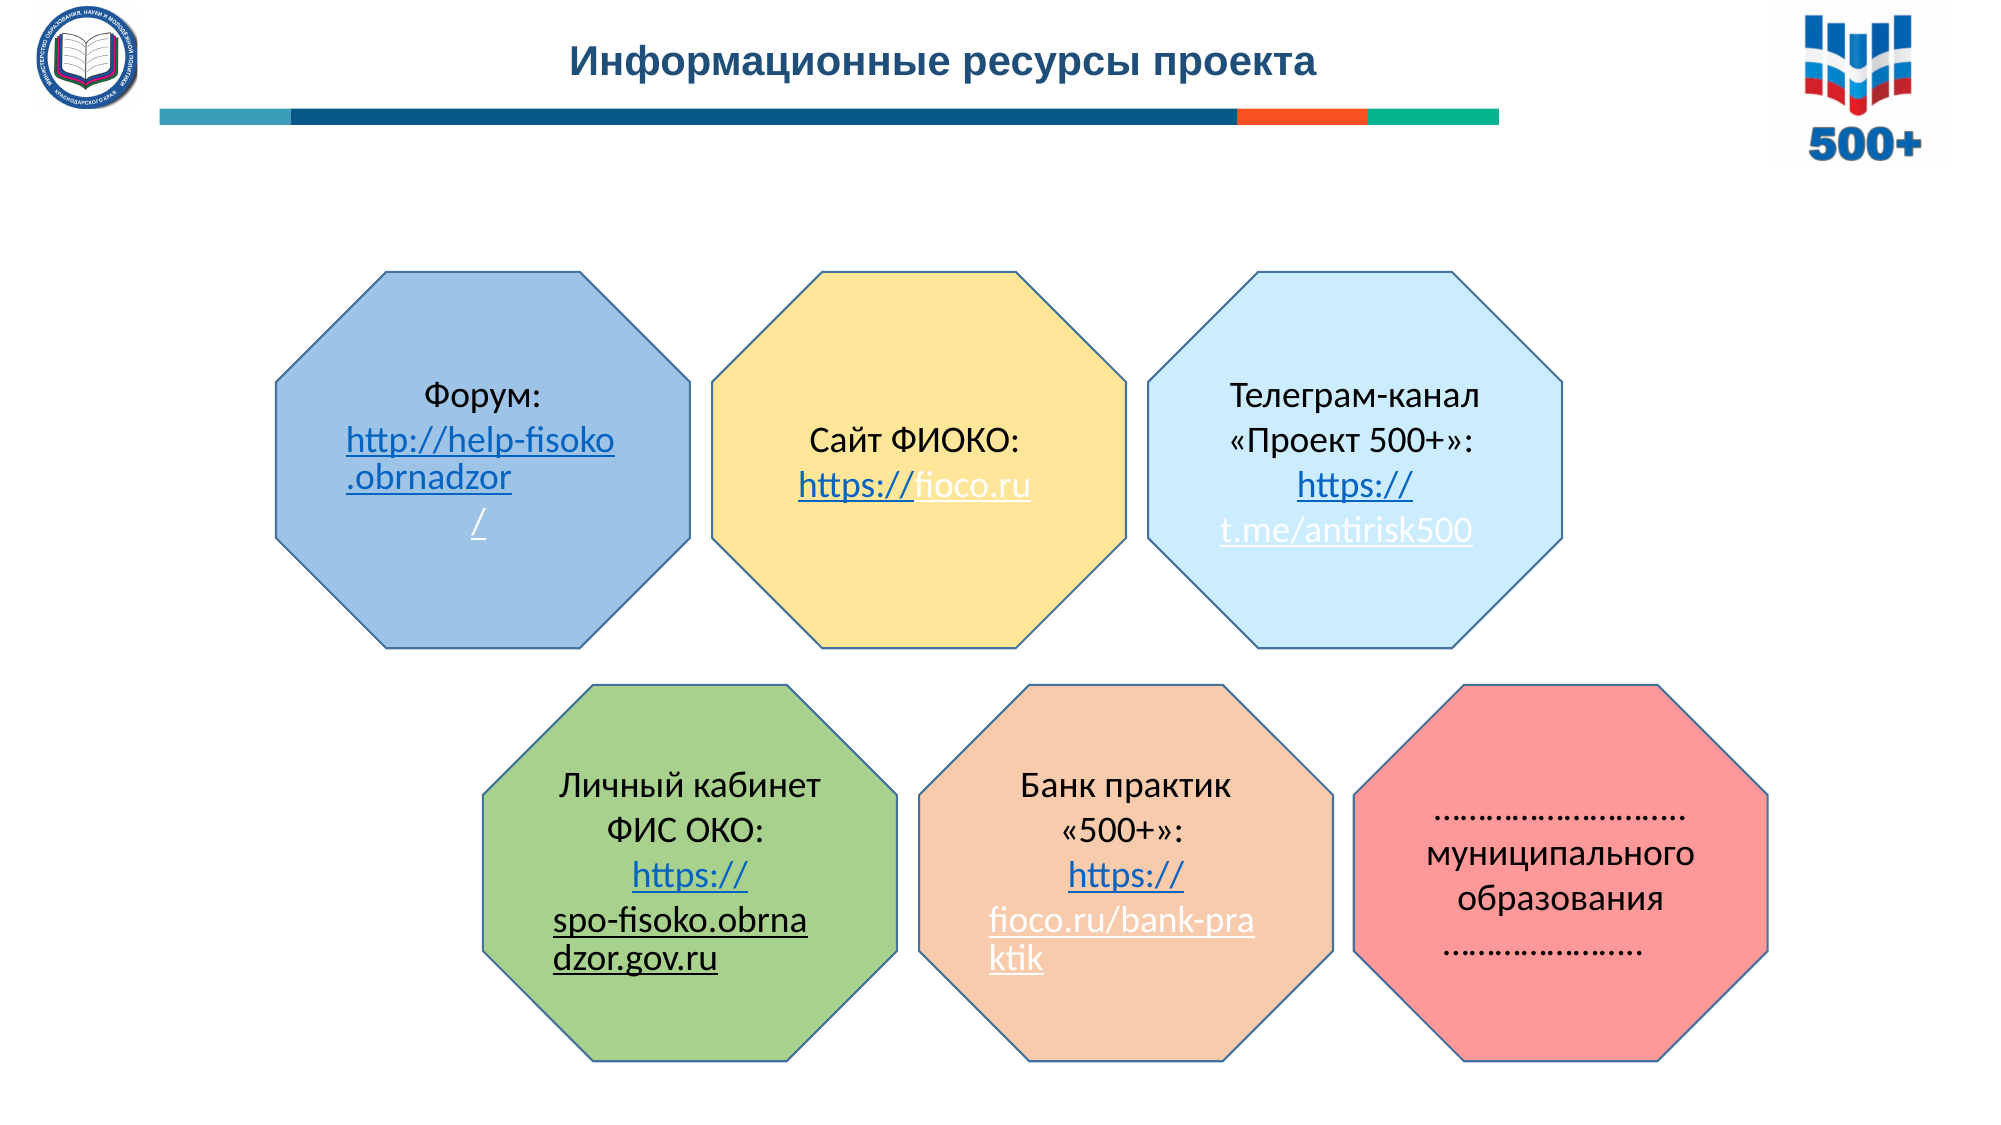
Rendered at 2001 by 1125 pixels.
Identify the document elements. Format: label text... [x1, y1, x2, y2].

text_box Сайт ФИОКО: https://fioco.ru [711, 270, 1128, 650]
picture [1767, 0, 1951, 167]
text_box Форум: http://help-fisoko.obrnadzor/ [274, 270, 691, 650]
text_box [159, 108, 1499, 125]
text_box ……………………….. муниципального образования ………………….. [1352, 683, 1769, 1063]
title Информационные ресурсы проекта [554, 15, 1352, 108]
text_box Банк практик «500+»: https://fioco.ru/bank-praktik [918, 683, 1335, 1063]
text_box Телеграм-канал «Проект 500+»: https://t.me/antirisk500 [1147, 270, 1564, 650]
text_box Личный кабинет ФИС ОКО: https://spo-fisoko.obrnadzor.gov.ru [481, 683, 898, 1063]
picture [36, 4, 138, 109]
